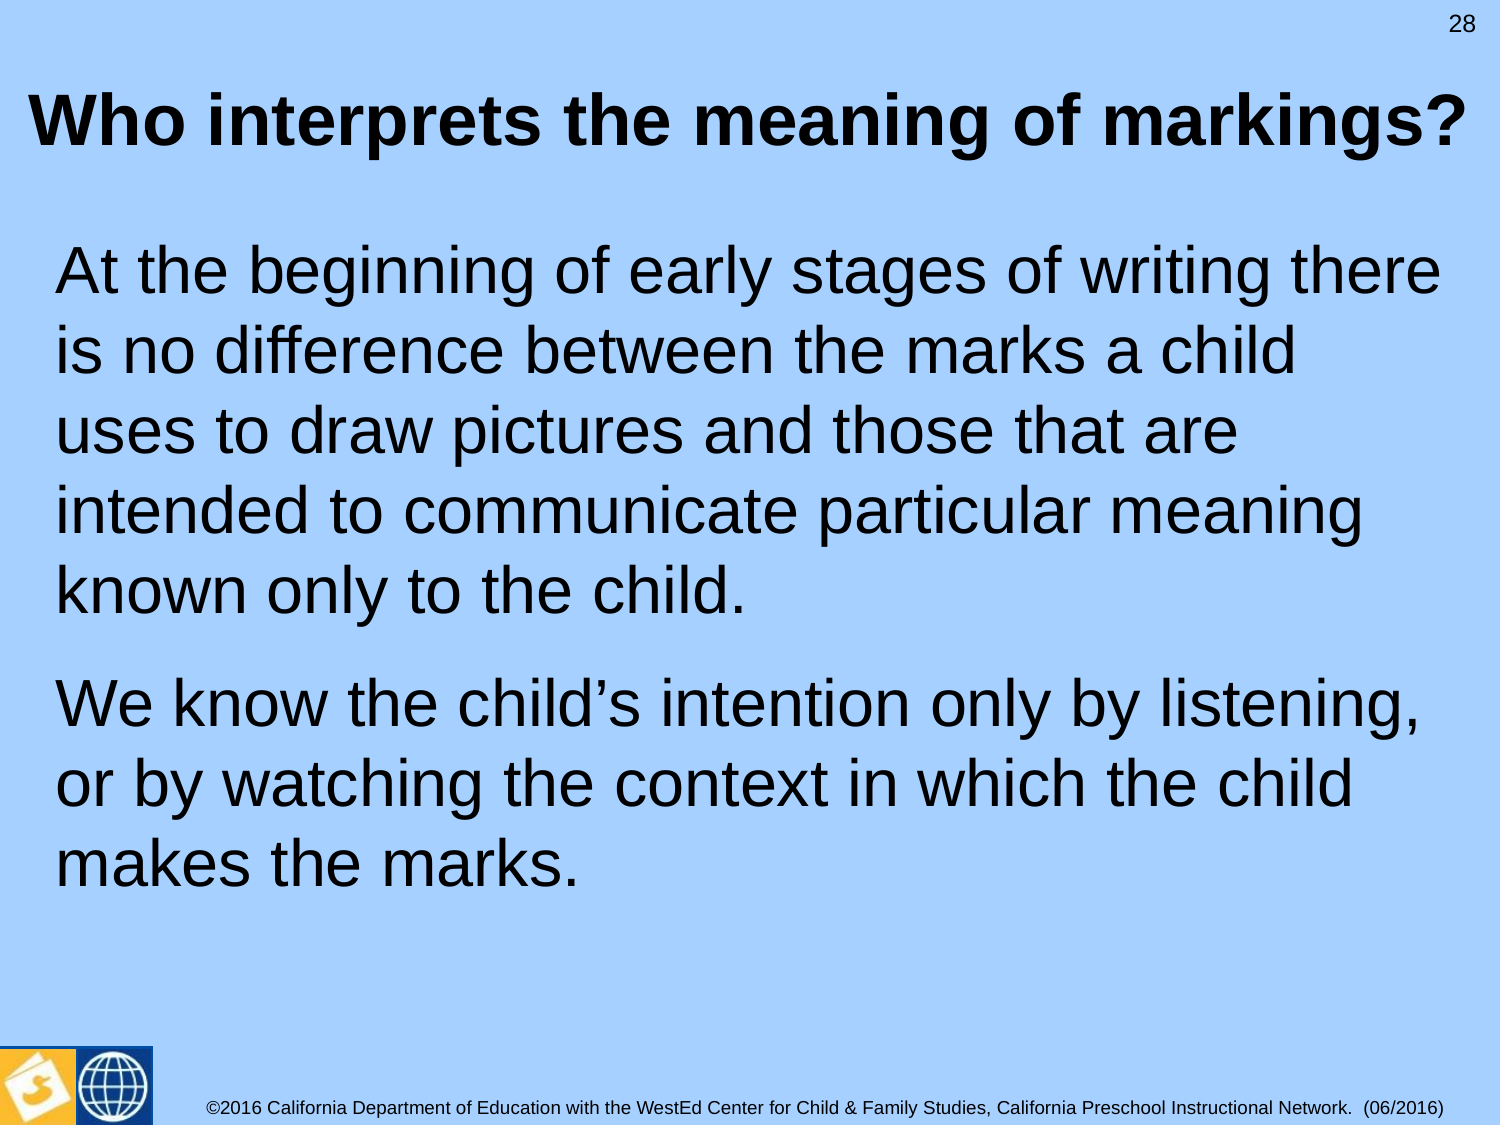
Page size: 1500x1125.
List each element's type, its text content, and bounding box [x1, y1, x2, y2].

picture [78, 1049, 151, 1125]
list At the beginning of early stages of writing there is no difference between the marks a child uses to draw pictures and those that are intended to communicate particular meaning known only to the child. We know the child’s intention only by listening, or by watching the context in which the child makes the marks. [40, 219, 1473, 962]
title Who interprets the meaning of markings? [0, 0, 1500, 233]
slide_number 28 [1425, 0, 1500, 60]
picture [0, 1049, 76, 1125]
